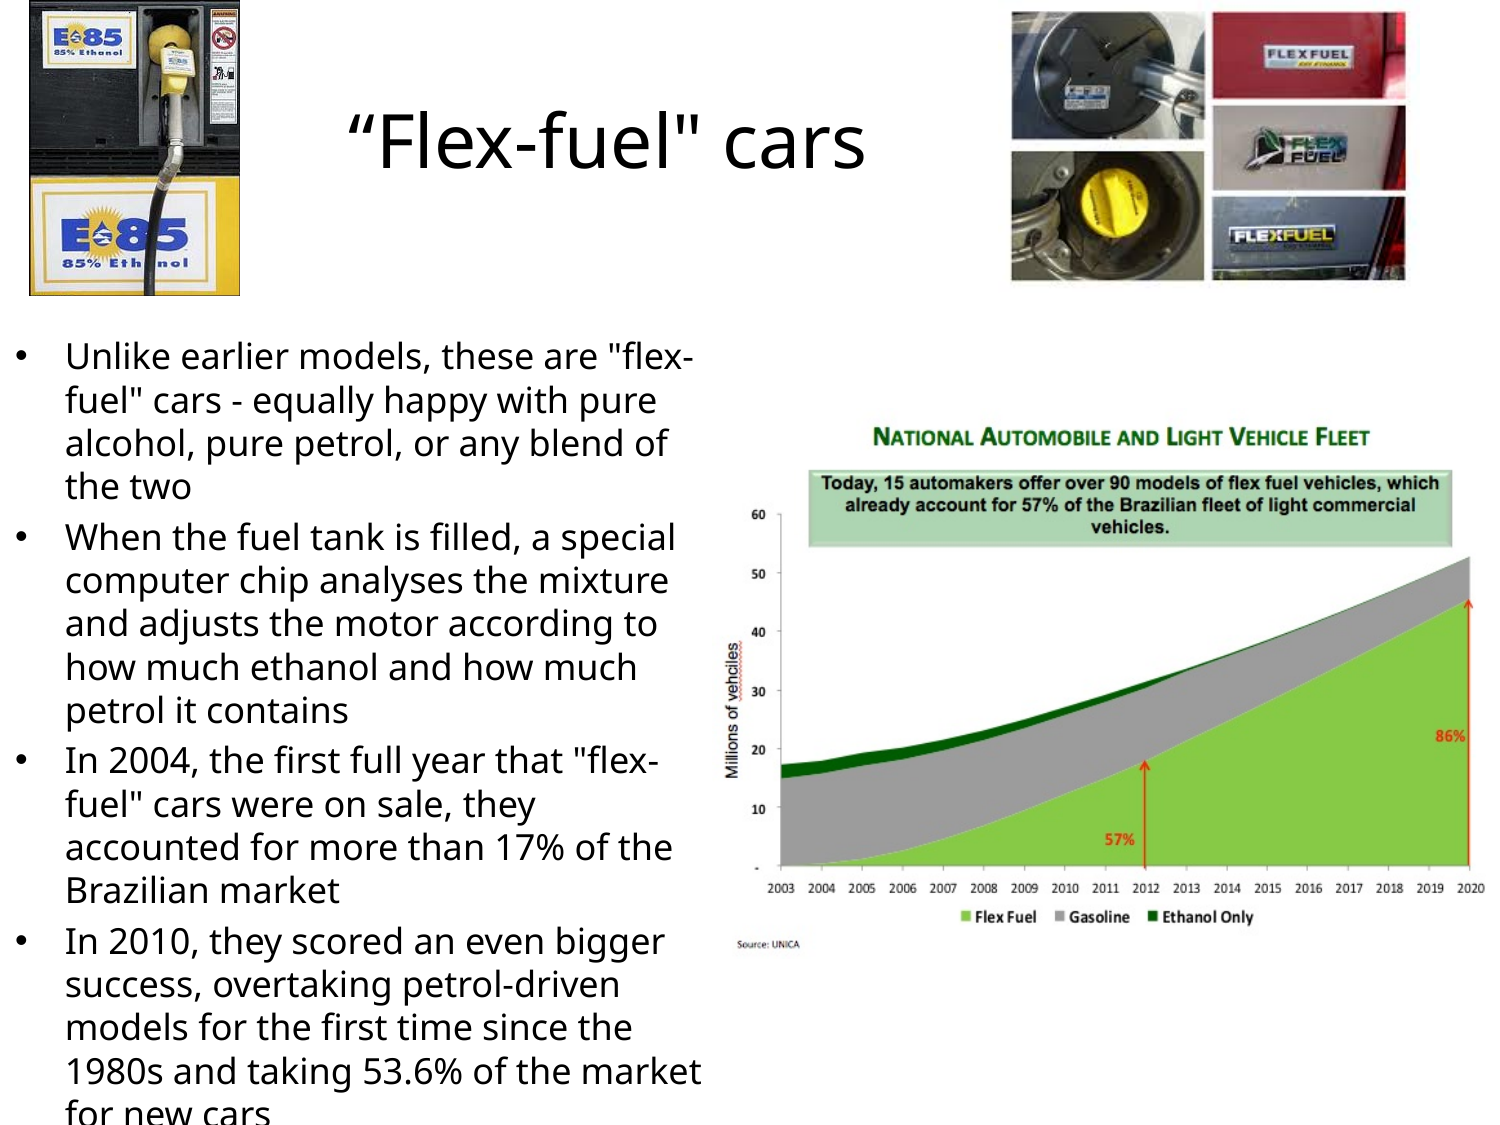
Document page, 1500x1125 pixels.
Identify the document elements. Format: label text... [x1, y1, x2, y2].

picture [29, 0, 240, 296]
list Unlike earlier models, these are "flex-fuel" cars - equally happy with pure alcohol, pure petrol, or any blend of the two When the fuel tank is filled, a special computer chip analyses the mixture and adjusts the motor according to how much ethanol and how much petrol it contains In 2004, the first full year that "flex-fuel" cars were on sale, they accounted for more than 17% of the Brazilian market In 2010, they scored an even bigger success, overtaking petrol-driven models for the first time since the 1980s and taking 53.6% of the market for new cars [0, 326, 733, 1125]
picture [997, 0, 1421, 293]
title “Flex-fuel" cars [277, 44, 940, 233]
picture [712, 408, 1496, 959]
